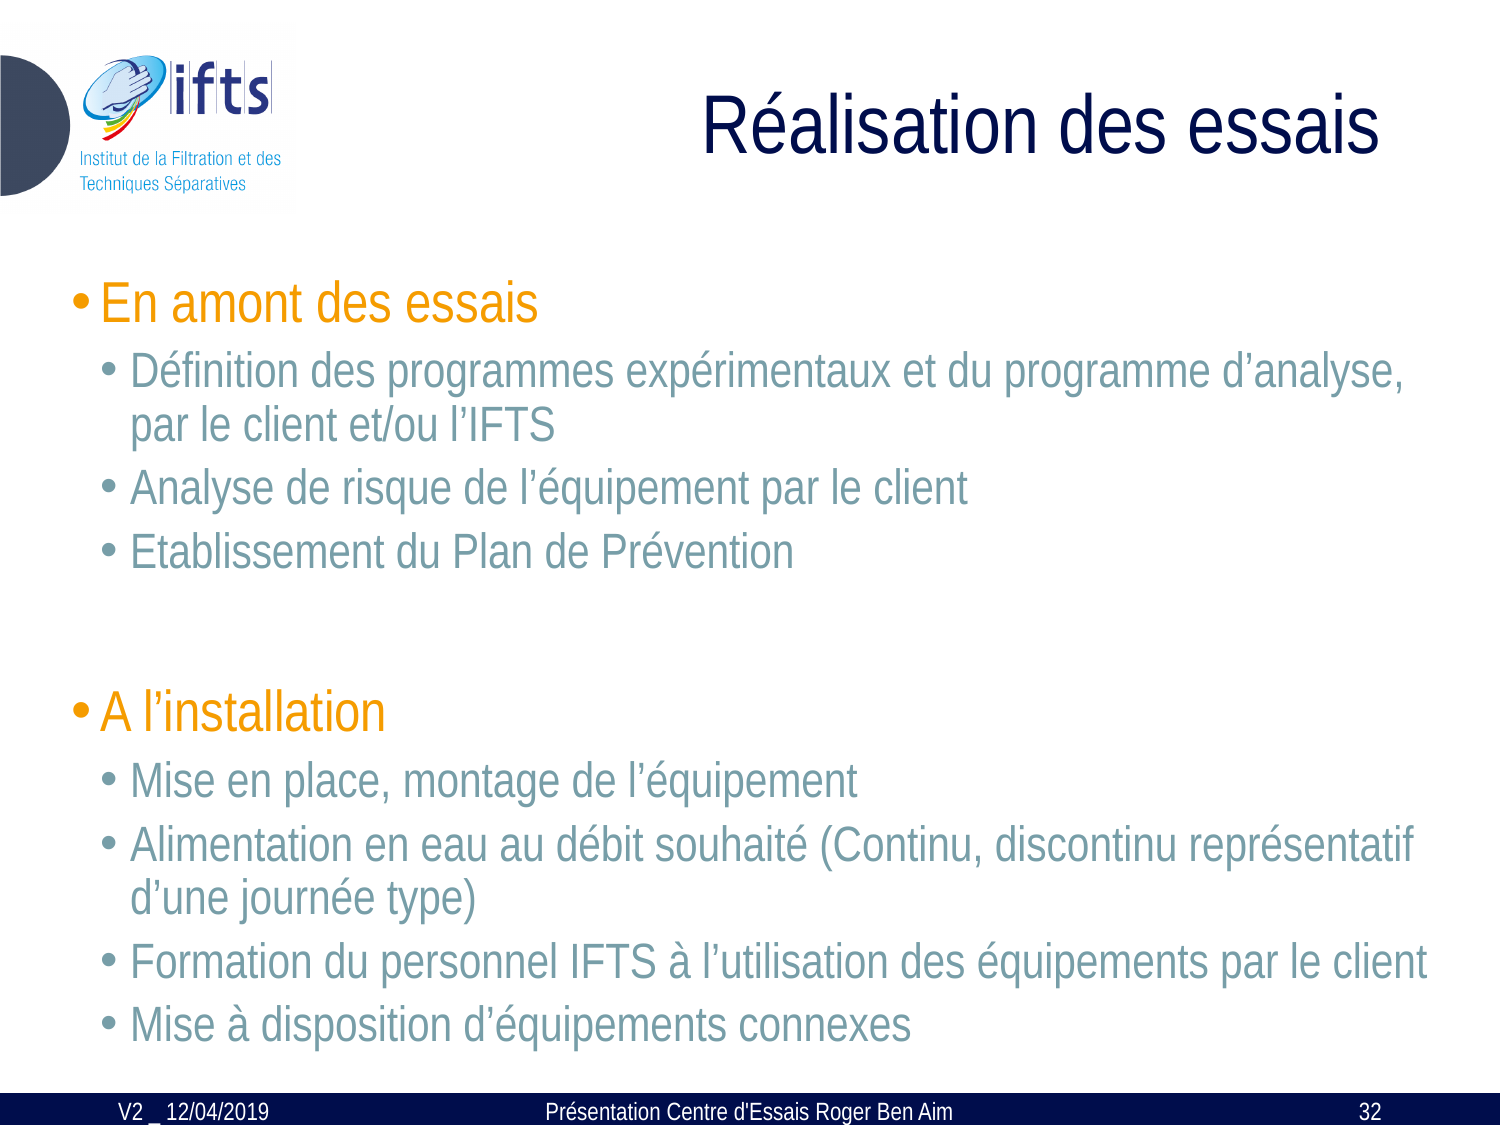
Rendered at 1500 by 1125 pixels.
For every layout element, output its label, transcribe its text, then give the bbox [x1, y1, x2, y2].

slide_number 32 [1059, 1095, 1397, 1125]
title Réalisation des essais [314, 55, 1397, 199]
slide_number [103, 1095, 441, 1125]
picture [0, 22, 296, 214]
list En amont des essais Définition des programmes expérimentaux et du programme d’analyse, par le client et/ou l’IFTS Analyse de risque de l’équipement par le client Etablissement du Plan de Prévention A l’installation Mise en place, montage de l’équipement Alimentation en eau au débit souhaité (Continu, discontinu représentatif d’une journée type) Formation du personnel IFTS à l’utilisation des équipements par le client Mise à disposition d’équipements connexes [56, 264, 1456, 1077]
footer Présentation Centre d'Essais Roger Ben Aim [496, 1095, 1004, 1125]
